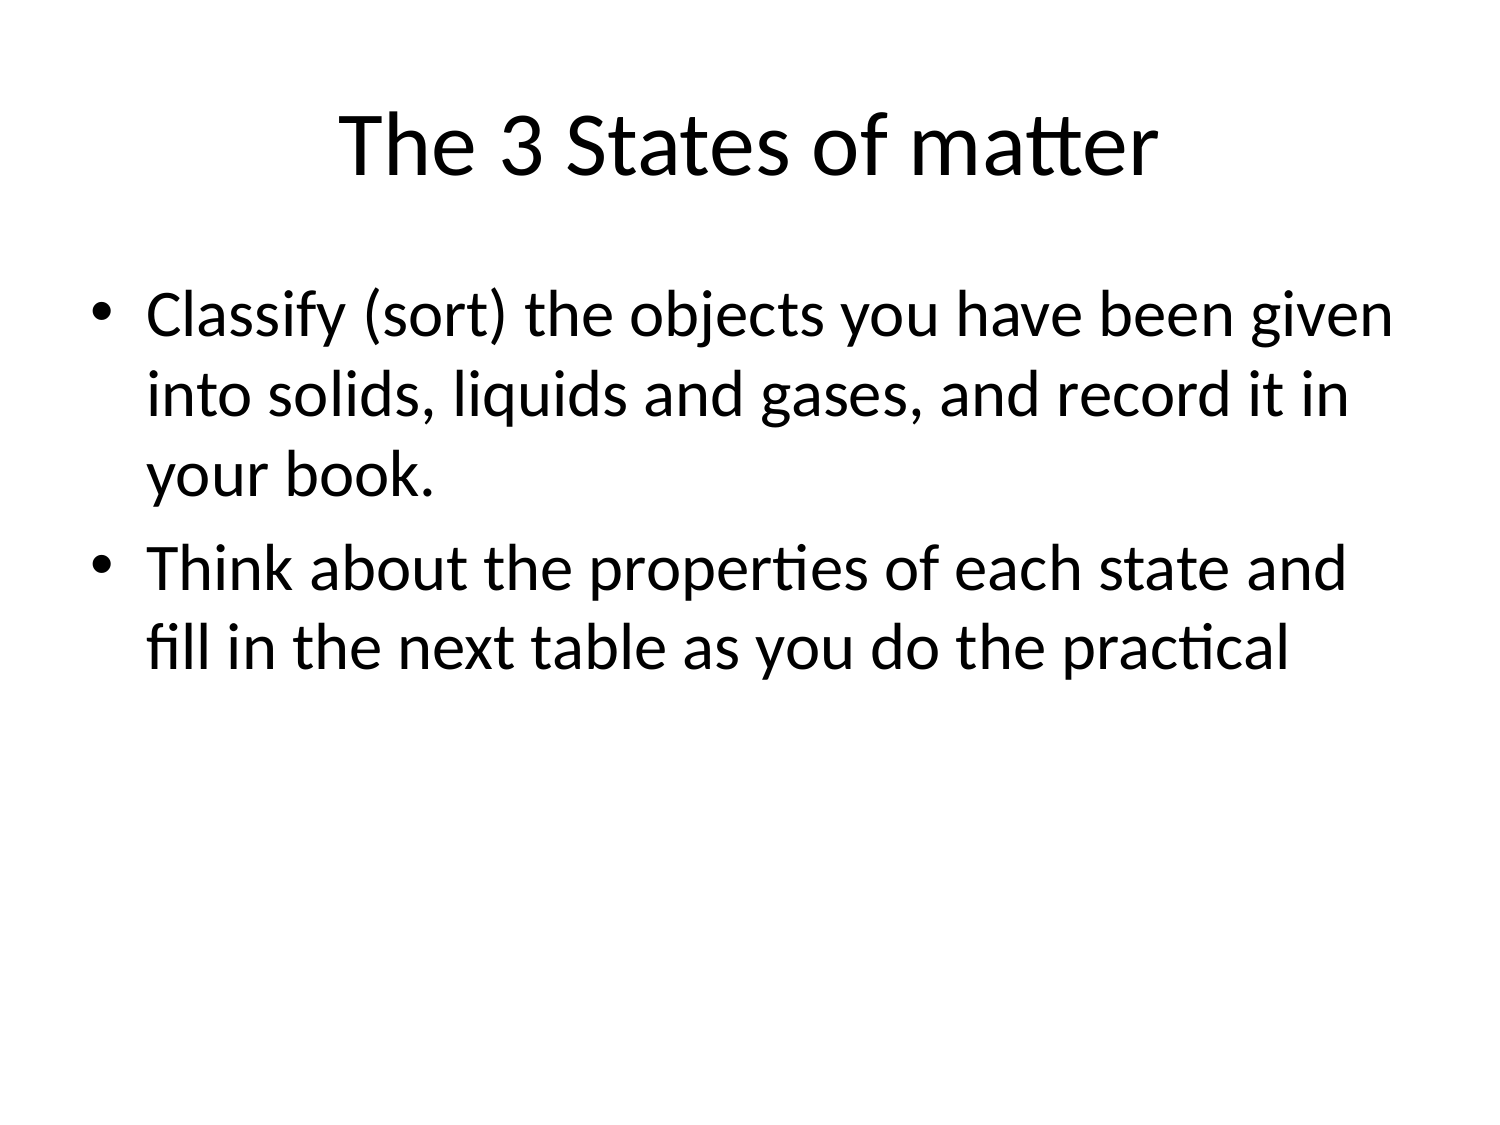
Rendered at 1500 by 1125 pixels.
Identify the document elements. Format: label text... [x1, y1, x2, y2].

title The 3 States of matter [75, 45, 1425, 233]
list Classify (sort) the objects you have been given into solids, liquids and gases, and record it in your book. Think about the properties of each state and fill in the next table as you do the practical [75, 262, 1425, 1005]
